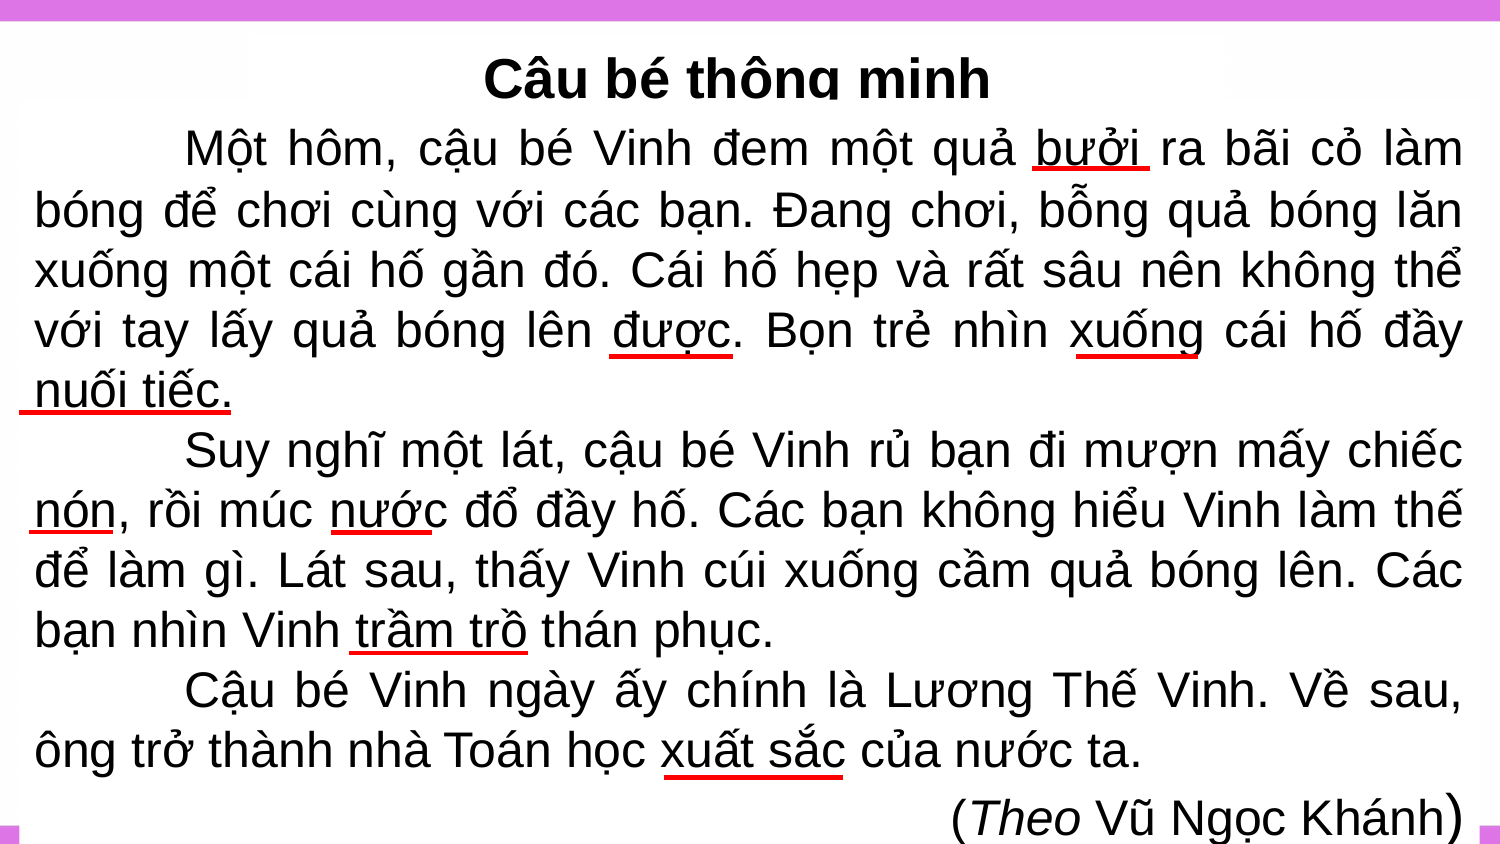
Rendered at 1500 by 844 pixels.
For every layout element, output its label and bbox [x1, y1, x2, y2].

text_box [19, 33, 1480, 844]
picture [0, 0, 1500, 844]
